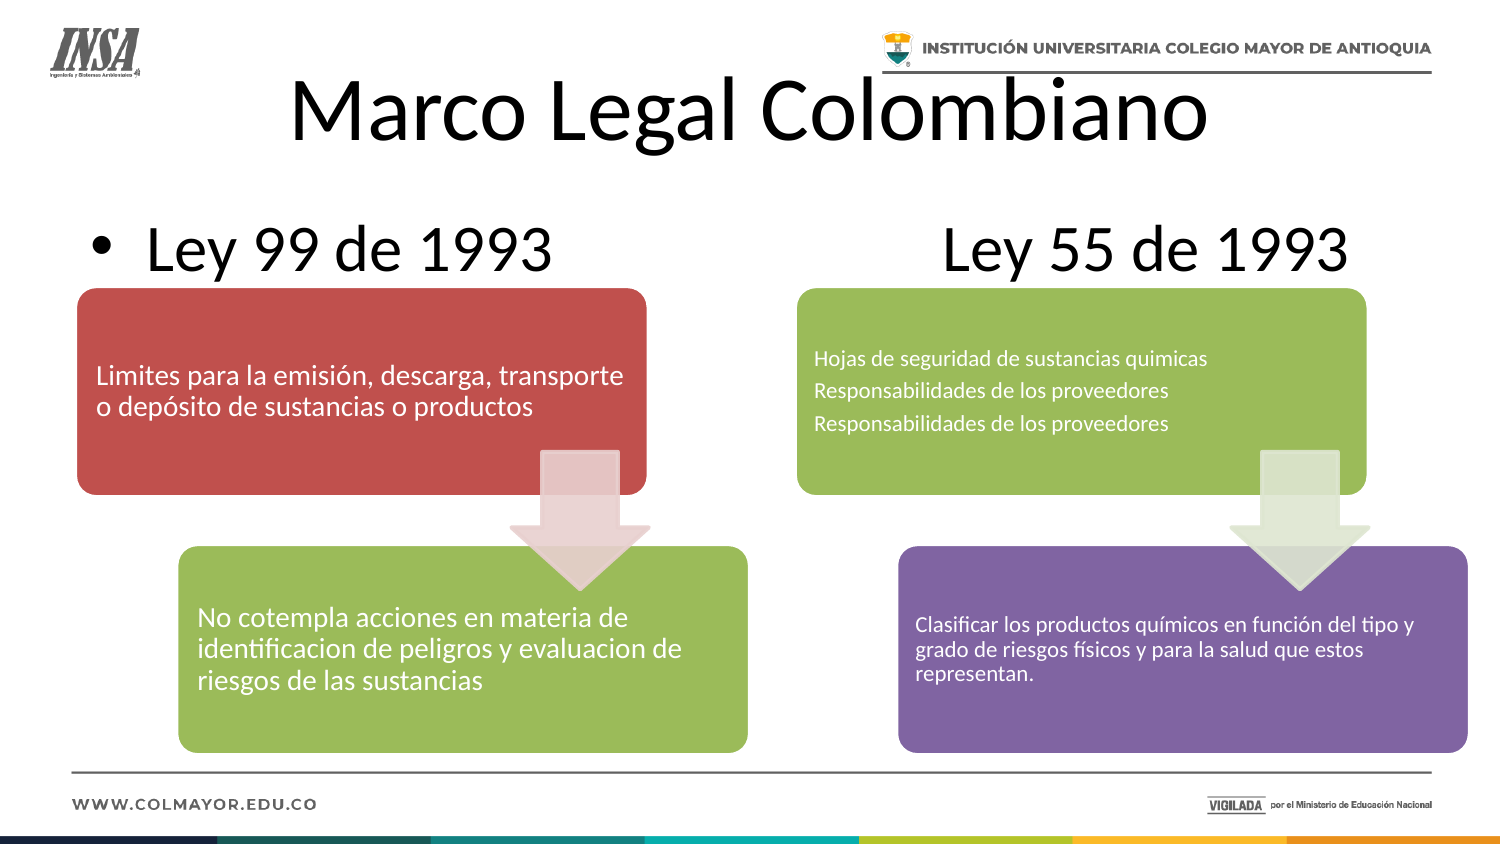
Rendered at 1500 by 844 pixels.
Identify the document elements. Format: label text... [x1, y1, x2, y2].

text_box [794, 285, 1471, 756]
list Ley 99 de 1993 Ley 55 de 1993 [75, 196, 1425, 754]
title Marco Legal Colombiano [75, 33, 1425, 175]
picture [0, 0, 1500, 844]
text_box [74, 285, 751, 756]
